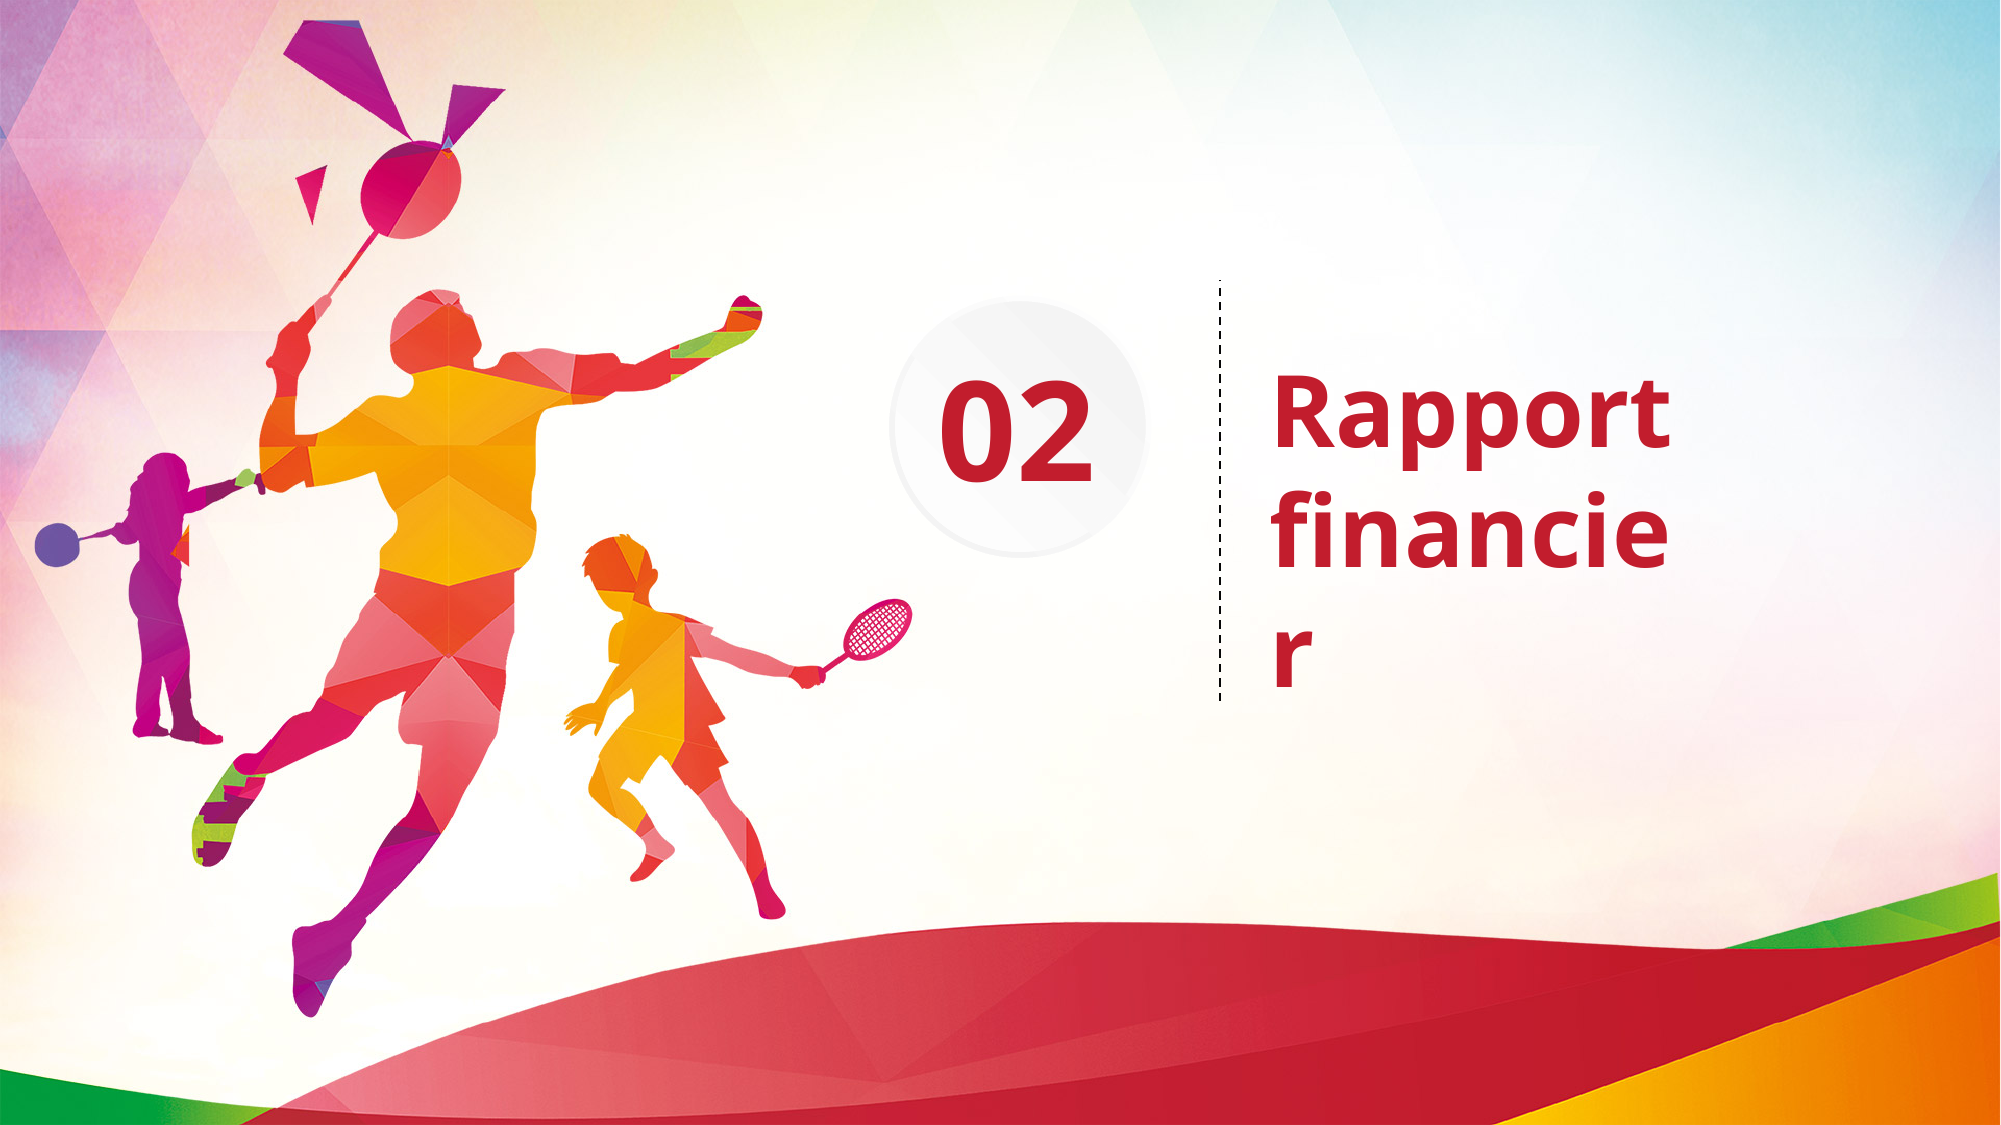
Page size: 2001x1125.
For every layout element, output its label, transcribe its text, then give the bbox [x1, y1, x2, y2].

picture [0, 0, 2001, 1125]
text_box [889, 295, 1152, 558]
text_box Rapport financier [1254, 339, 1728, 715]
